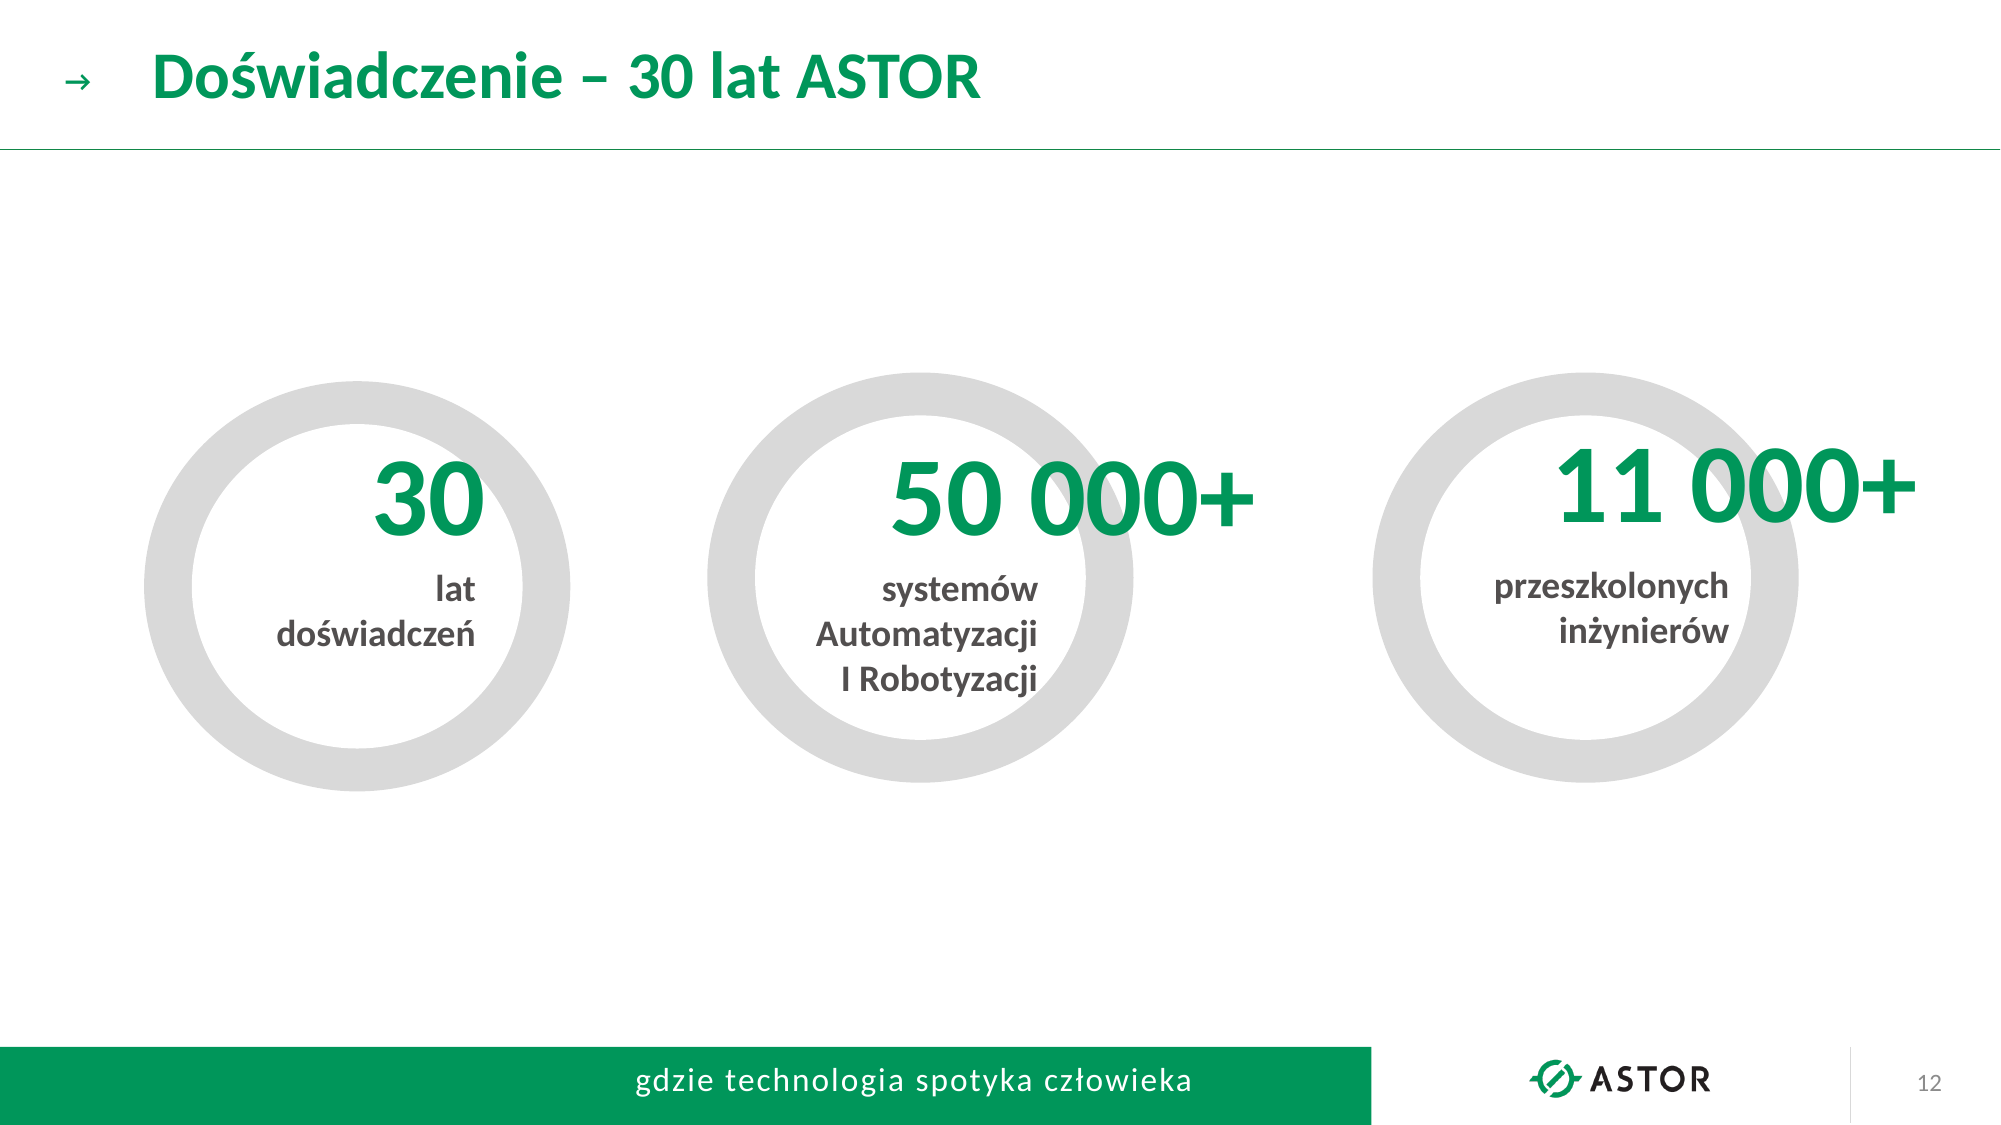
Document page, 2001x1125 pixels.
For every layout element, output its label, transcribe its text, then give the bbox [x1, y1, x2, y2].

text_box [1372, 372, 1936, 783]
slide_number 12 [1809, 1051, 1958, 1112]
title Doświadczenie – 30 lat ASTOR [137, 32, 1863, 122]
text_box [144, 381, 571, 792]
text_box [707, 372, 1299, 783]
